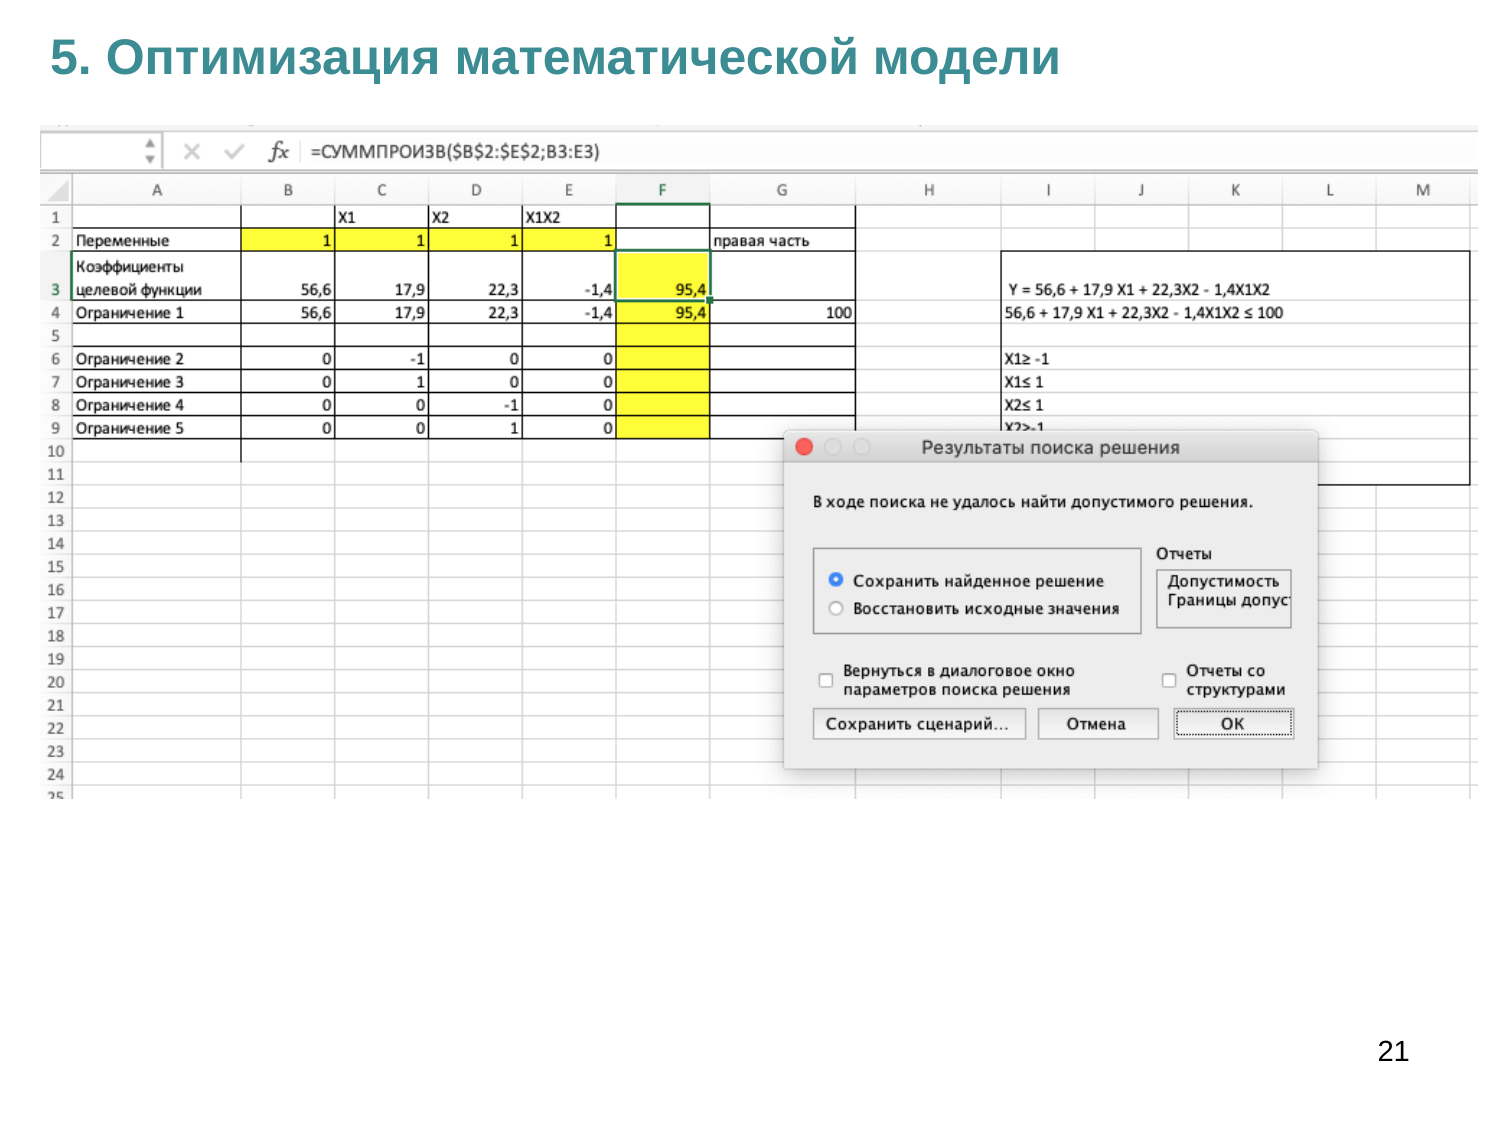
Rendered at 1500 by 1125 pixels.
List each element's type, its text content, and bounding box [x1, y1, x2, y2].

slide_number 21 [1074, 1024, 1425, 1103]
text_box 5. Оптимизация математической модели [35, 16, 1465, 92]
picture [40, 125, 1478, 799]
